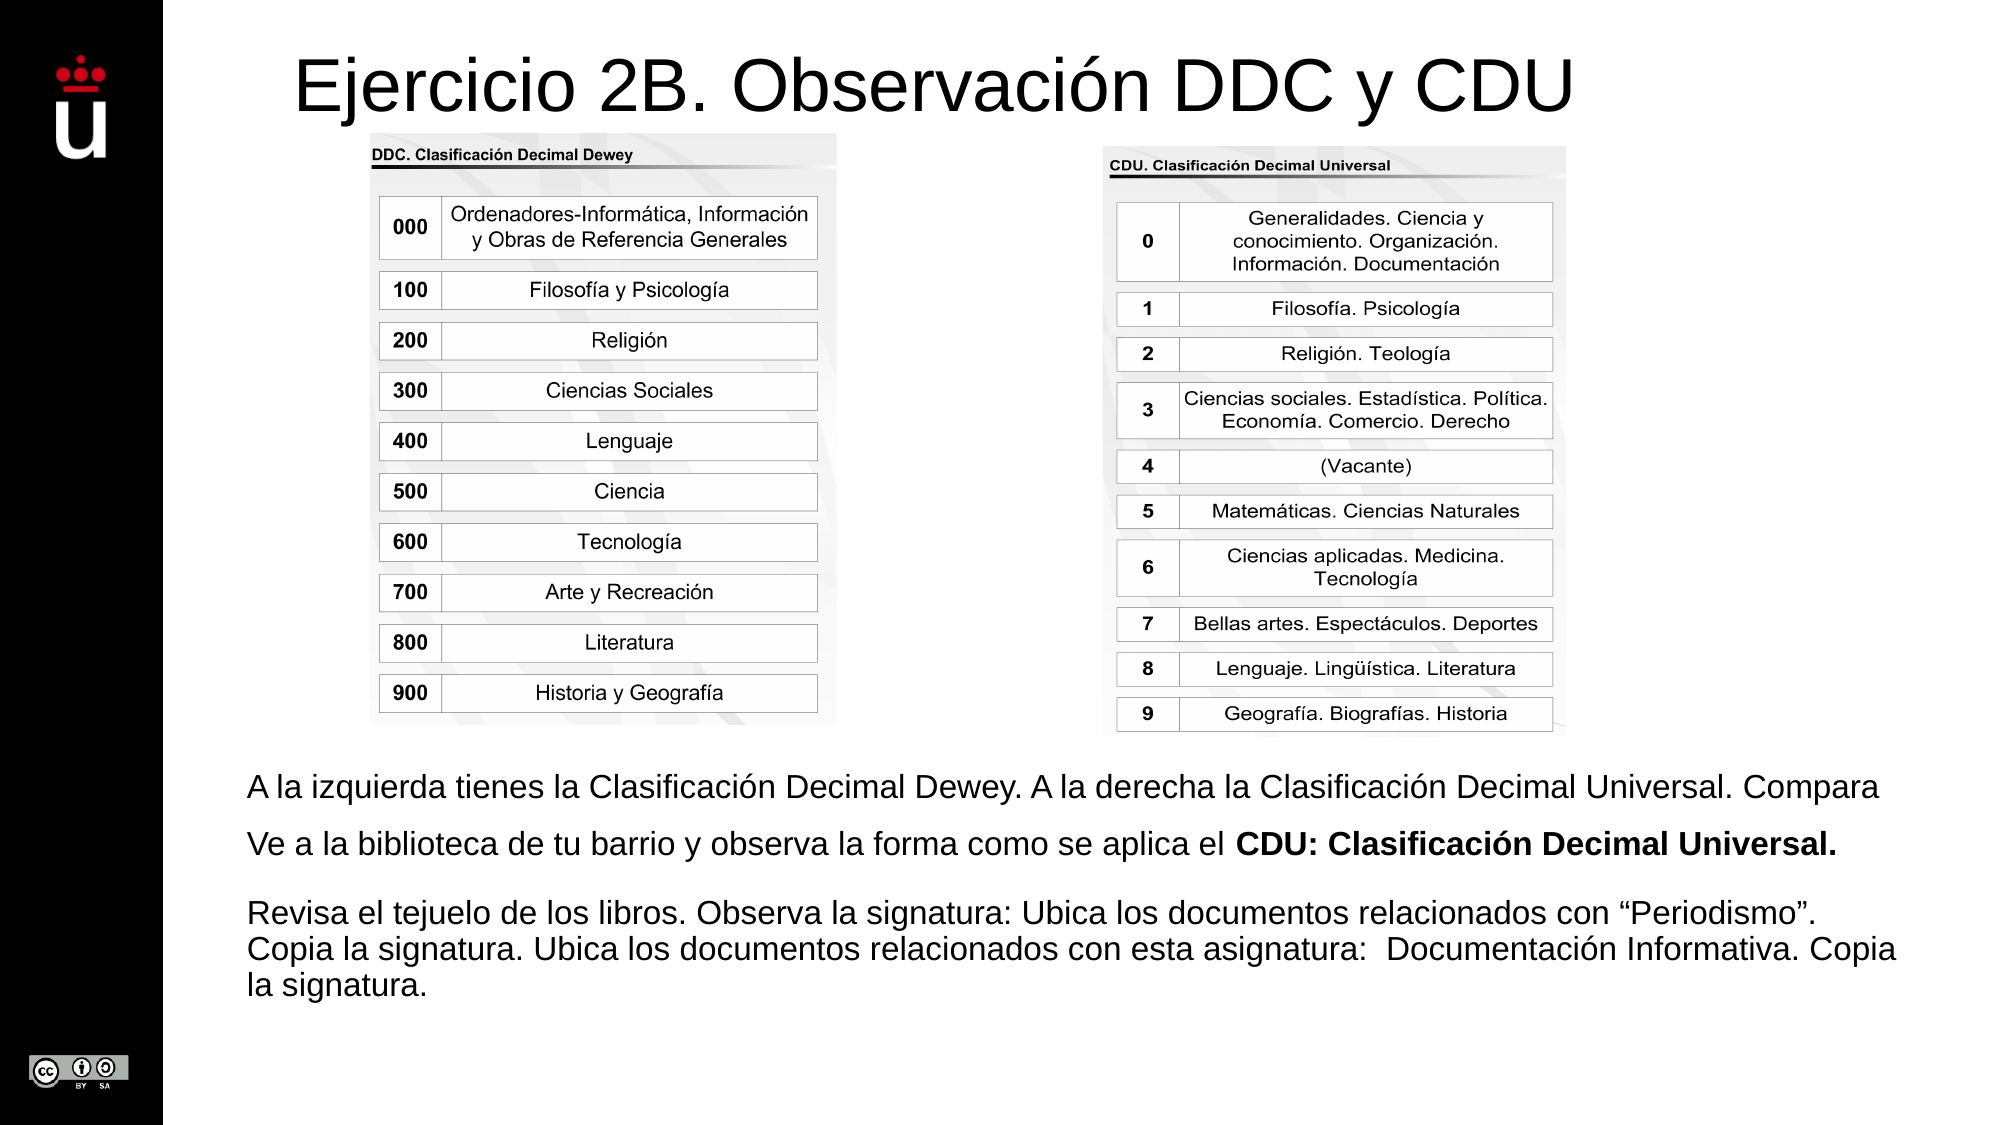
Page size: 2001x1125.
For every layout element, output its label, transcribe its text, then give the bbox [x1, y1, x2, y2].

title Ejercicio 2B. Observación DDC y CDU [273, 46, 1850, 133]
picture [55, 55, 117, 165]
picture [28, 1054, 129, 1091]
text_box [226, 133, 1932, 1032]
